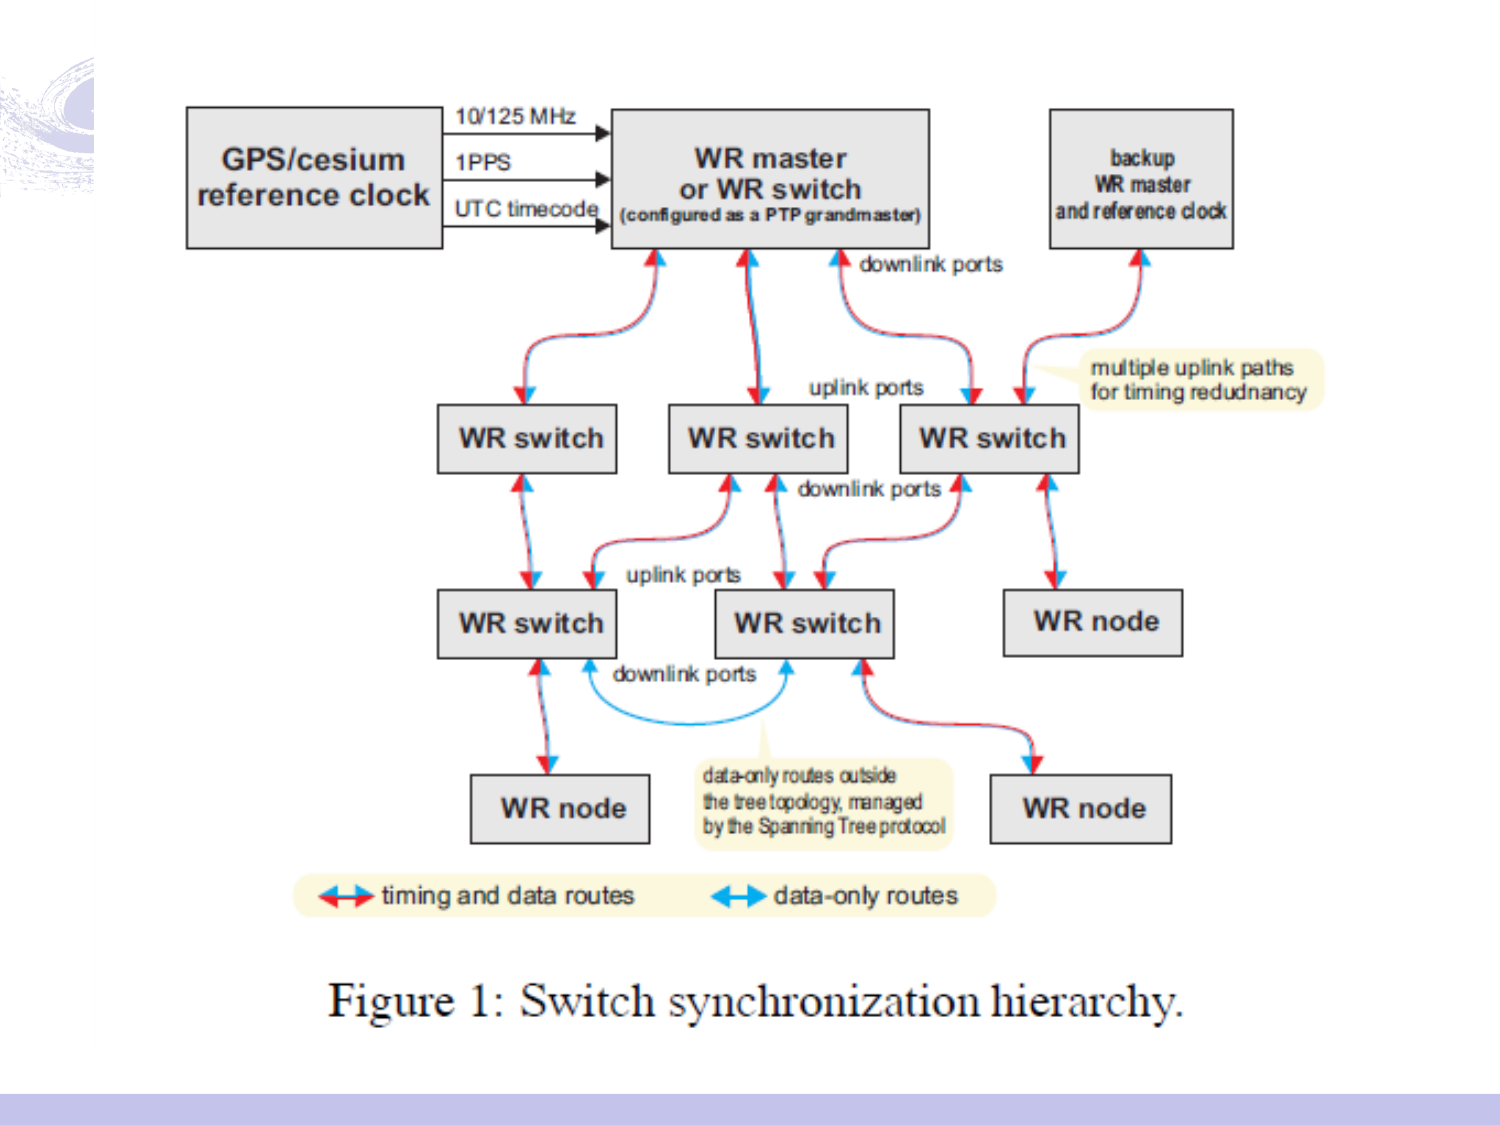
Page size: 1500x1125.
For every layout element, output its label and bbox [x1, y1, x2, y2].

picture [0, 0, 1347, 1050]
